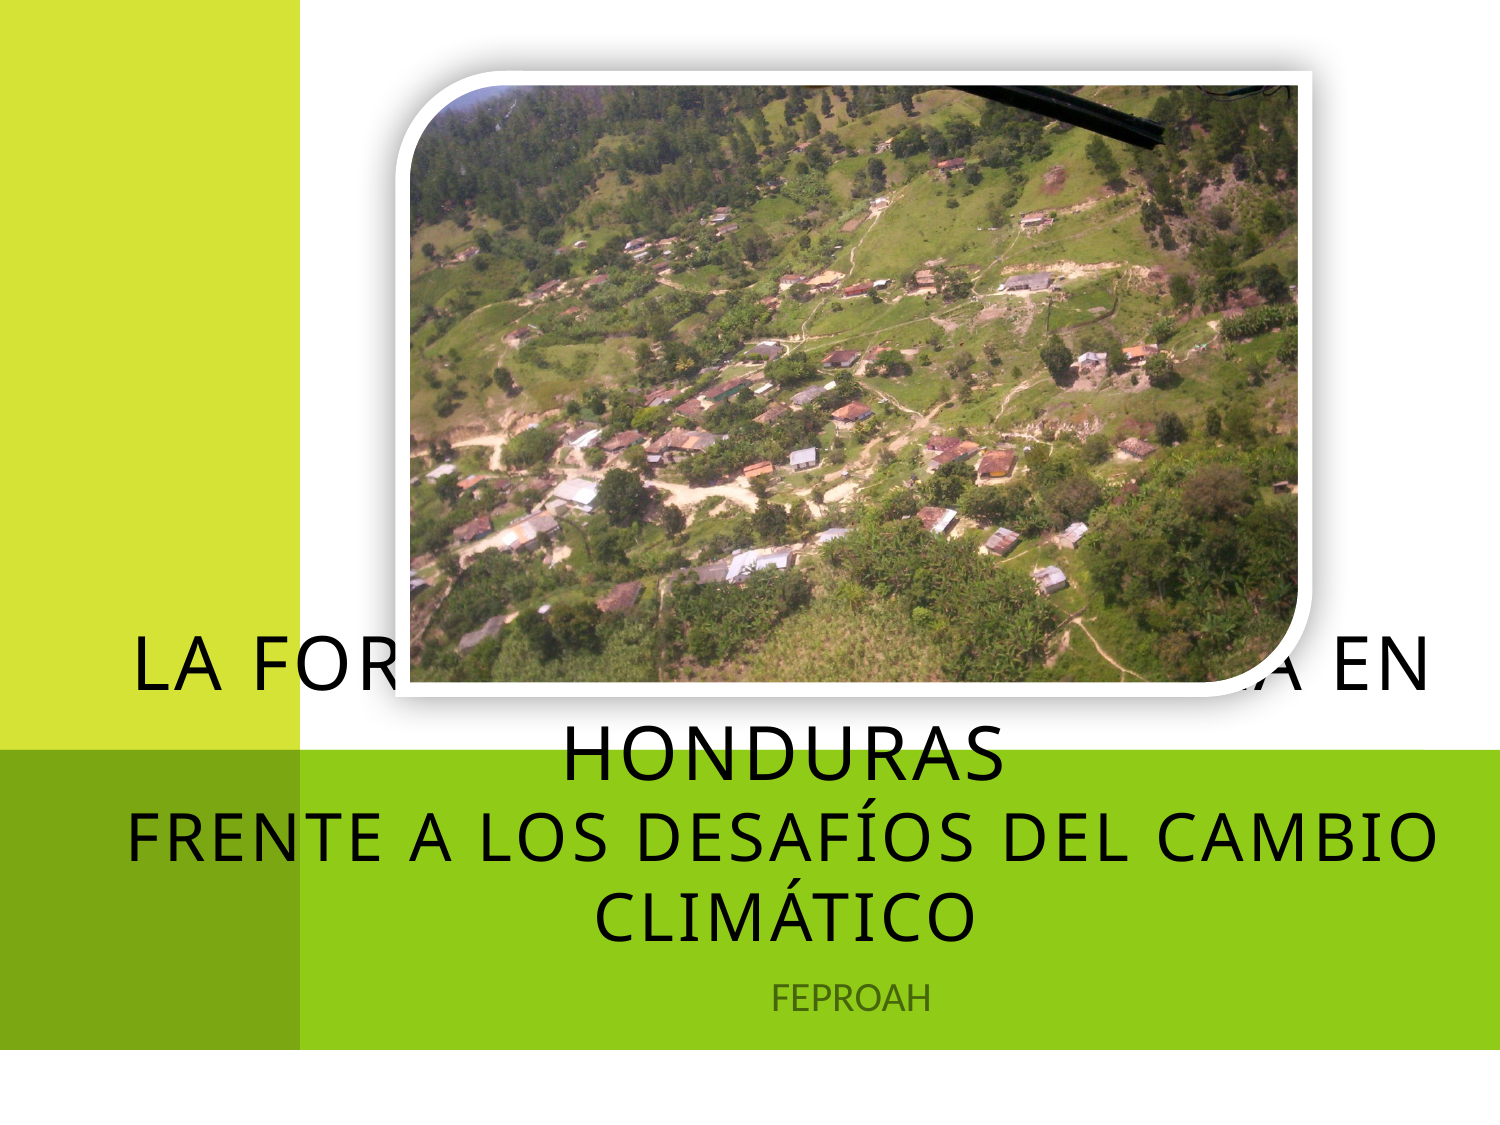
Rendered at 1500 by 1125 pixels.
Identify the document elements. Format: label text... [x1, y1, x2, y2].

title La Forestería Comunitaria en Honduras Frente a los Desafíos del Cambio Climático [76, 762, 1495, 963]
picture [402, 77, 1306, 690]
subtitle FEPROAH [312, 963, 1391, 1038]
